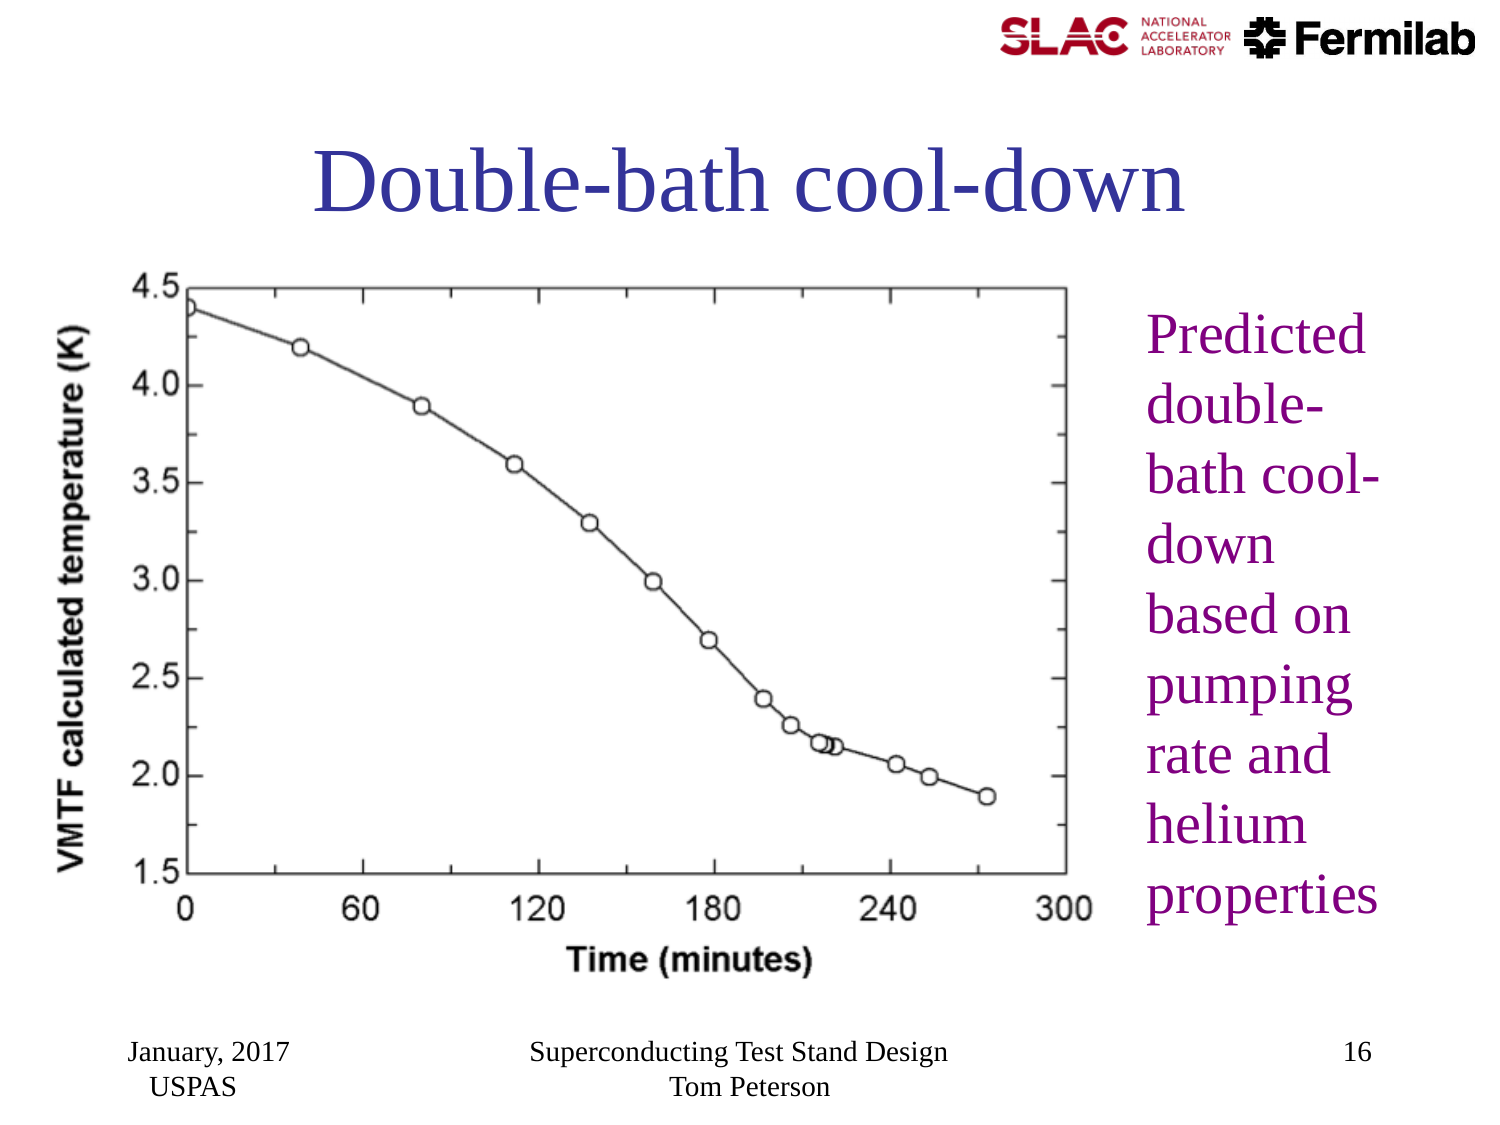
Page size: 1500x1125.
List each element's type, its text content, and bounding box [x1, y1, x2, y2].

picture [35, 249, 1136, 999]
picture [1000, 17, 1475, 99]
list Predicted double-bath cool-down based on pumping rate and helium properties [1139, 287, 1425, 1000]
footer Superconducting Test Stand Design Tom Peterson [512, 1025, 988, 1100]
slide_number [112, 1025, 313, 1100]
title Double-bath cool-down [112, 99, 1388, 250]
slide_number 16 [1074, 1025, 1388, 1100]
